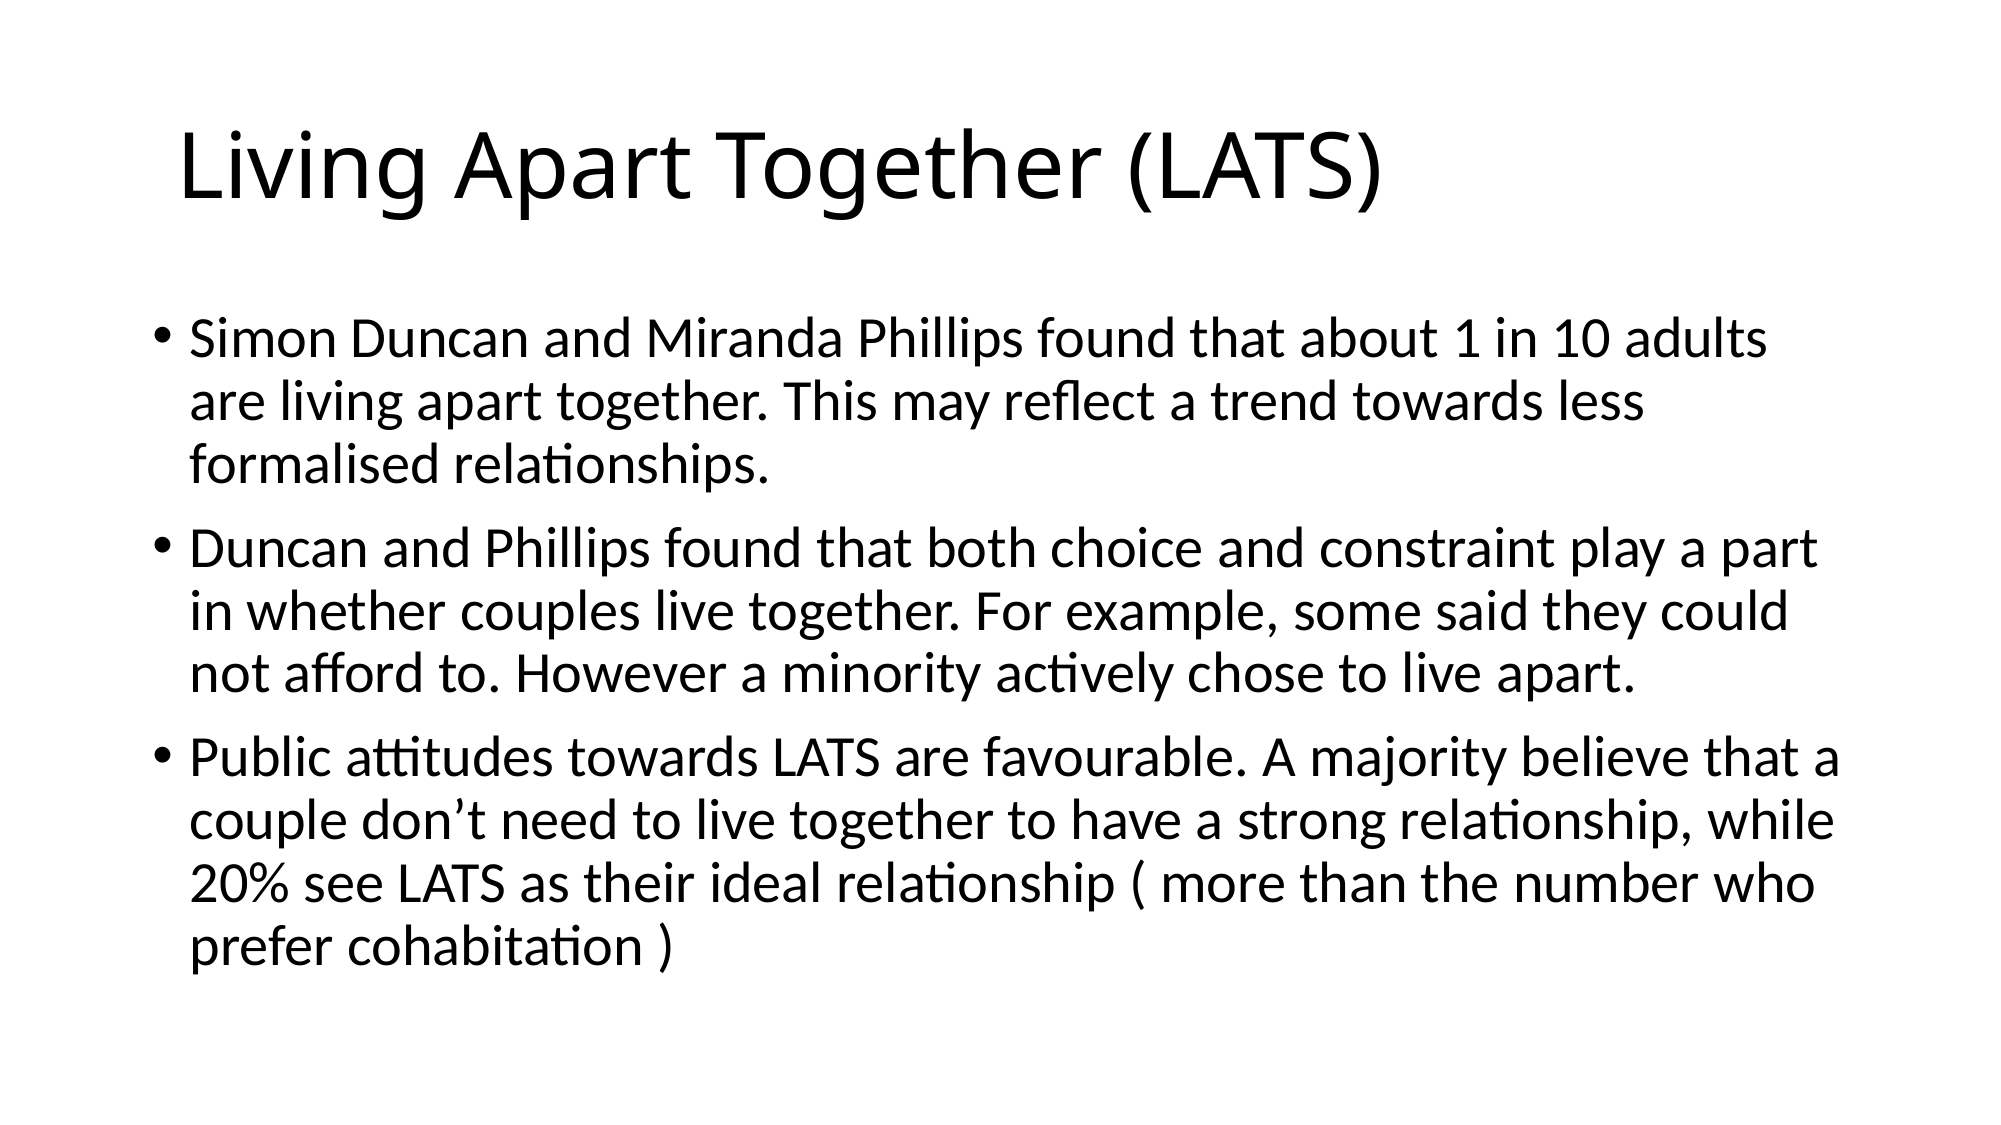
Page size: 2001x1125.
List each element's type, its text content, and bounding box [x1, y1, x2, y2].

list Simon Duncan and Miranda Phillips found that about 1 in 10 adults are living apart together. This may reflect a trend towards less formalised relationships. Duncan and Phillips found that both choice and constraint play a part in whether couples live together. For example, some said they could not afford to. However a minority actively chose to live apart. Public attitudes towards LATS are favourable. A majority believe that a couple don’t need to live together to have a strong relationship, while 20% see LATS as their ideal relationship ( more than the number who prefer cohabitation ) [137, 299, 1863, 1014]
title Living Apart Together (LATS) [137, 59, 1863, 278]
